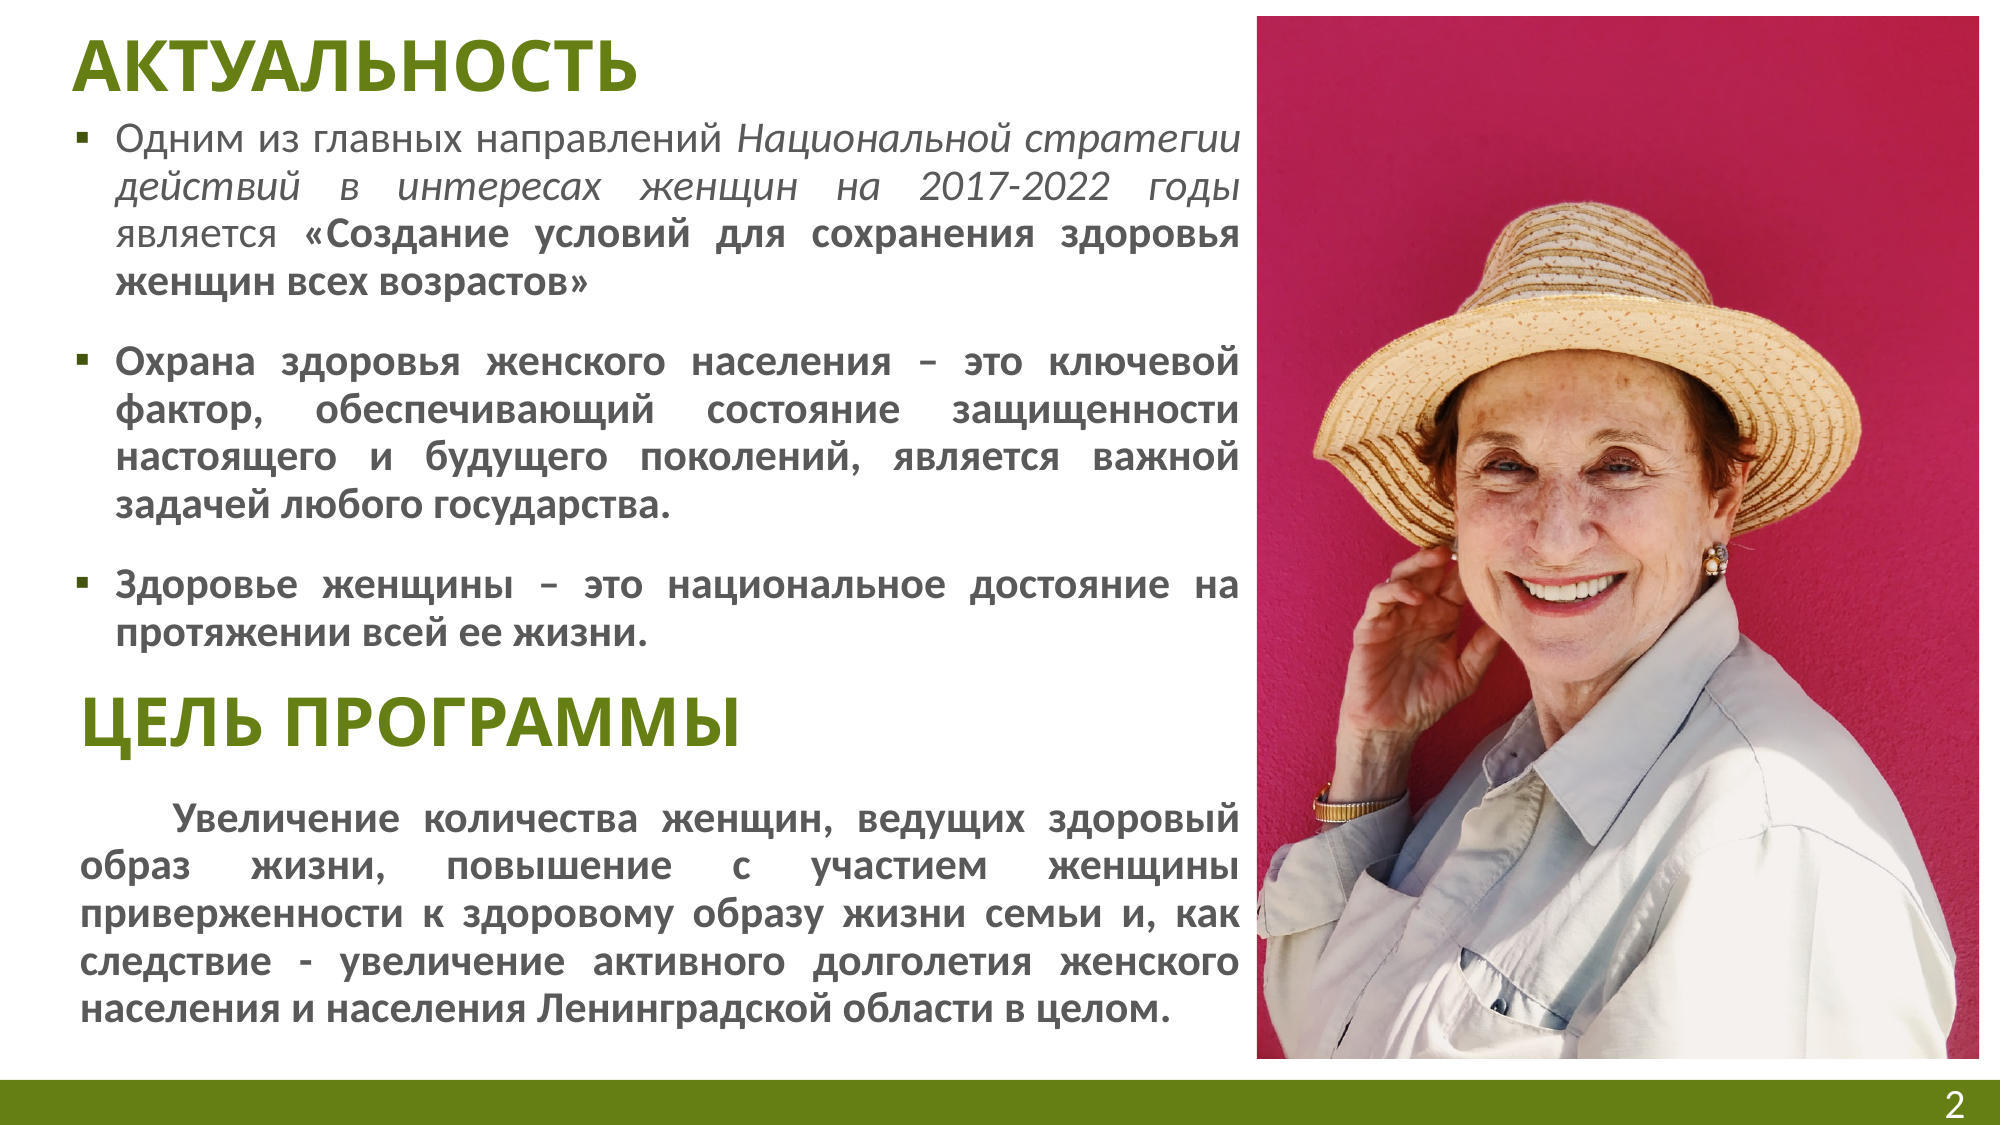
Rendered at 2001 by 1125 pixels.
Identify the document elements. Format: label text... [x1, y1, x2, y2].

list Одним из главных направлений Национальной стратегии действий в интересах женщин на 2017-2022 годы является «Создание условий для сохранения здоровья женщин всех возрастов» Охрана здоровья женского населения – это ключевой фактор, обеспечивающий состояние защищенности настоящего и будущего поколений, является важной задачей любого государства. Здоровье женщины – это национальное достояние на протяжении всей ее жизни. ЦЕЛЬ ПРОГРАММЫ Увеличение количества женщин, ведущих здоровый образ жизни, повышение с участием женщины приверженности к здоровому образу жизни семьи и, как следствие - увеличение активного долголетия женского населения и населения Ленинградской области в целом. [57, 107, 1256, 1059]
slide_number 2 [1853, 1082, 1981, 1121]
picture [1256, 16, 1979, 1059]
title Актуальность [57, 16, 1256, 107]
